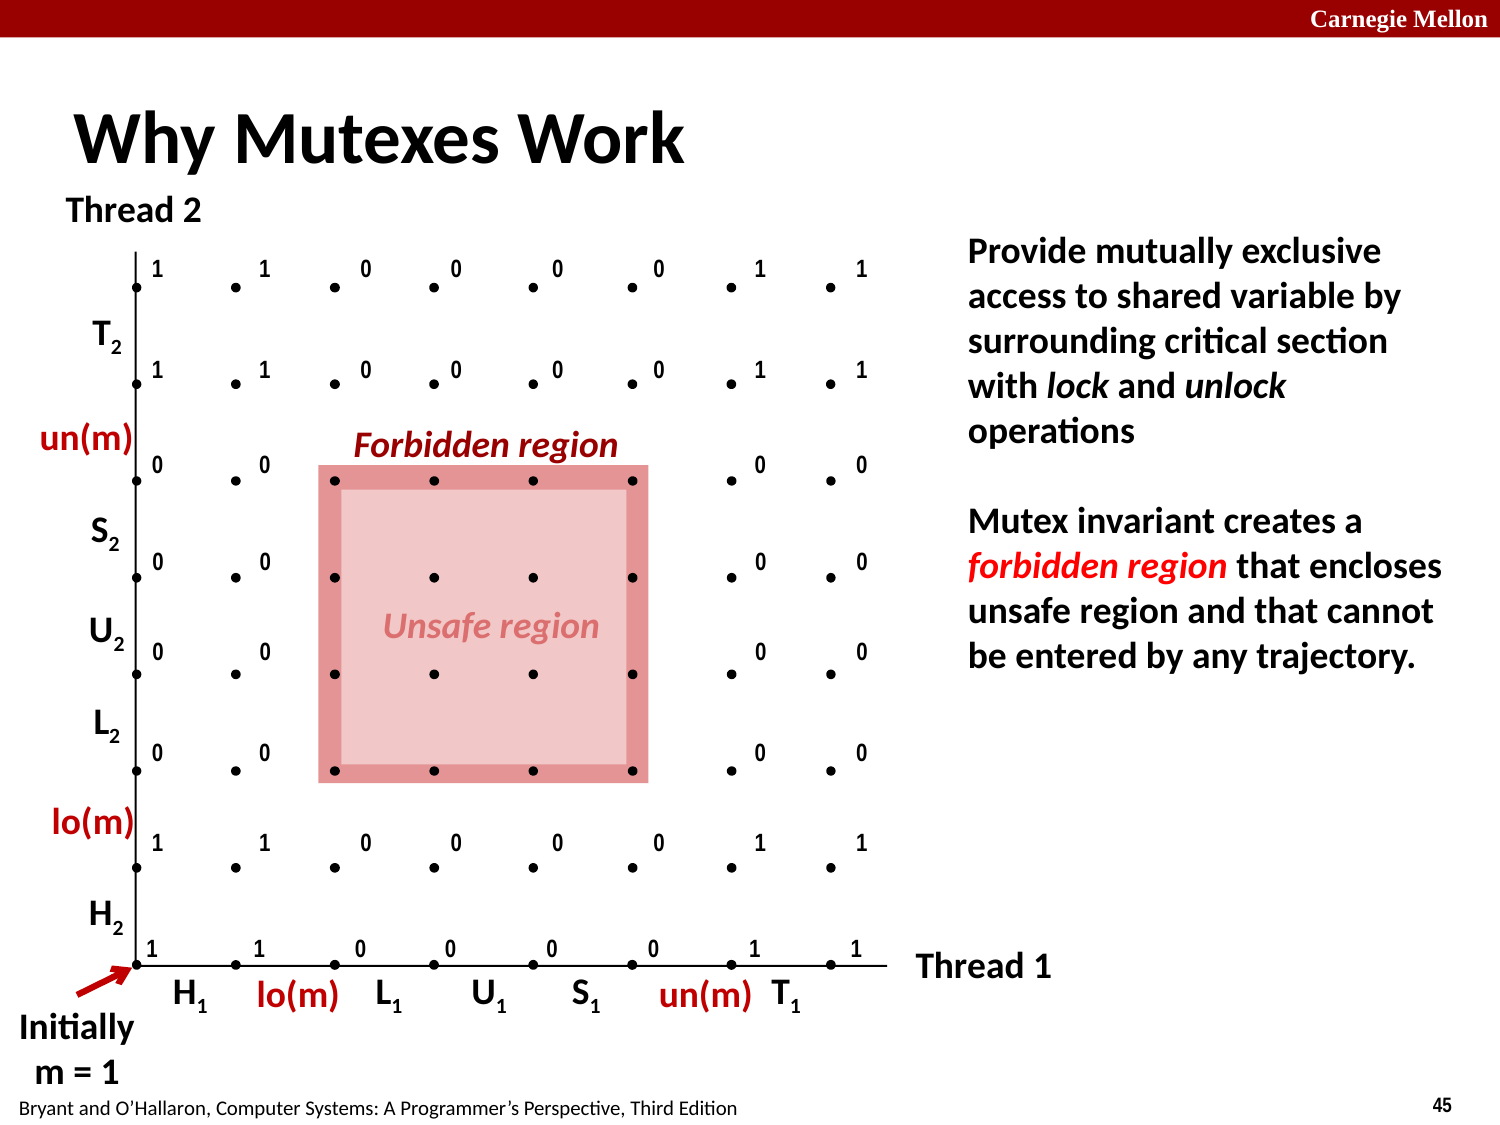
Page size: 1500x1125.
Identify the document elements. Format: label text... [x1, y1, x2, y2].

text_box S2 [76, 497, 135, 564]
text_box Thread 1 [900, 933, 1068, 994]
text_box [431, 768, 438, 774]
text_box [530, 671, 536, 678]
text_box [135, 818, 885, 865]
text_box [728, 768, 735, 774]
text_box [629, 671, 636, 678]
text_box L2 [78, 689, 136, 756]
text_box 0 [740, 537, 782, 583]
title Why Mutexes Work [58, 71, 1305, 197]
text_box 0 [137, 627, 180, 673]
text_box U2 [74, 597, 140, 663]
text_box 0 [841, 537, 883, 583]
text_box 0 [841, 627, 883, 673]
text_box 0 [137, 537, 180, 583]
text_box lo(m) [36, 789, 151, 850]
text_box [318, 465, 649, 784]
text_box Thread 2 [50, 177, 218, 237]
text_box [76, 967, 133, 995]
text_box [332, 671, 338, 678]
text_box 0 [244, 729, 286, 774]
text_box 0 [739, 729, 782, 774]
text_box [135, 345, 885, 392]
text_box 0 [739, 440, 782, 486]
text_box T2 [77, 300, 137, 367]
text_box [431, 575, 438, 581]
text_box [233, 671, 239, 678]
text_box [728, 478, 735, 484]
text_box [629, 575, 636, 581]
text_box T1 [756, 979, 816, 1026]
text_box Provide mutually exclusive access to shared variable by surrounding critical section with lock and unlock operations Mutex invariant creates a forbidden region that encloses unsafe region and that cannot be entered by any trajectory. [953, 226, 1463, 722]
text_box Unsafe region [367, 593, 616, 654]
text_box 0 [244, 440, 286, 486]
text_box [828, 671, 834, 678]
text_box H1 [158, 979, 223, 1026]
text_box [134, 671, 140, 678]
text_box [129, 924, 879, 971]
text_box [431, 671, 438, 678]
text_box 0 [244, 627, 287, 673]
text_box [728, 671, 735, 678]
text_box un(m) [24, 405, 149, 465]
text_box 0 [841, 440, 883, 486]
text_box 0 [841, 729, 883, 774]
text_box 0 [137, 440, 179, 486]
text_box 0 [244, 537, 287, 583]
text_box [629, 478, 636, 484]
text_box Forbidden region [339, 412, 635, 473]
text_box Initially m = 1 [4, 994, 150, 1100]
text_box 0 [137, 729, 179, 774]
text_box [629, 768, 636, 774]
text_box U1 [456, 979, 522, 1026]
text_box 0 [740, 627, 782, 673]
text_box [431, 478, 438, 484]
text_box [728, 575, 735, 581]
text_box L1 [360, 979, 418, 1026]
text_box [135, 244, 885, 290]
text_box [341, 489, 627, 765]
text_box lo(m) [241, 979, 356, 1023]
text_box S1 [557, 979, 616, 1026]
text_box H2 [74, 880, 139, 947]
text_box un(m) [644, 979, 756, 1023]
